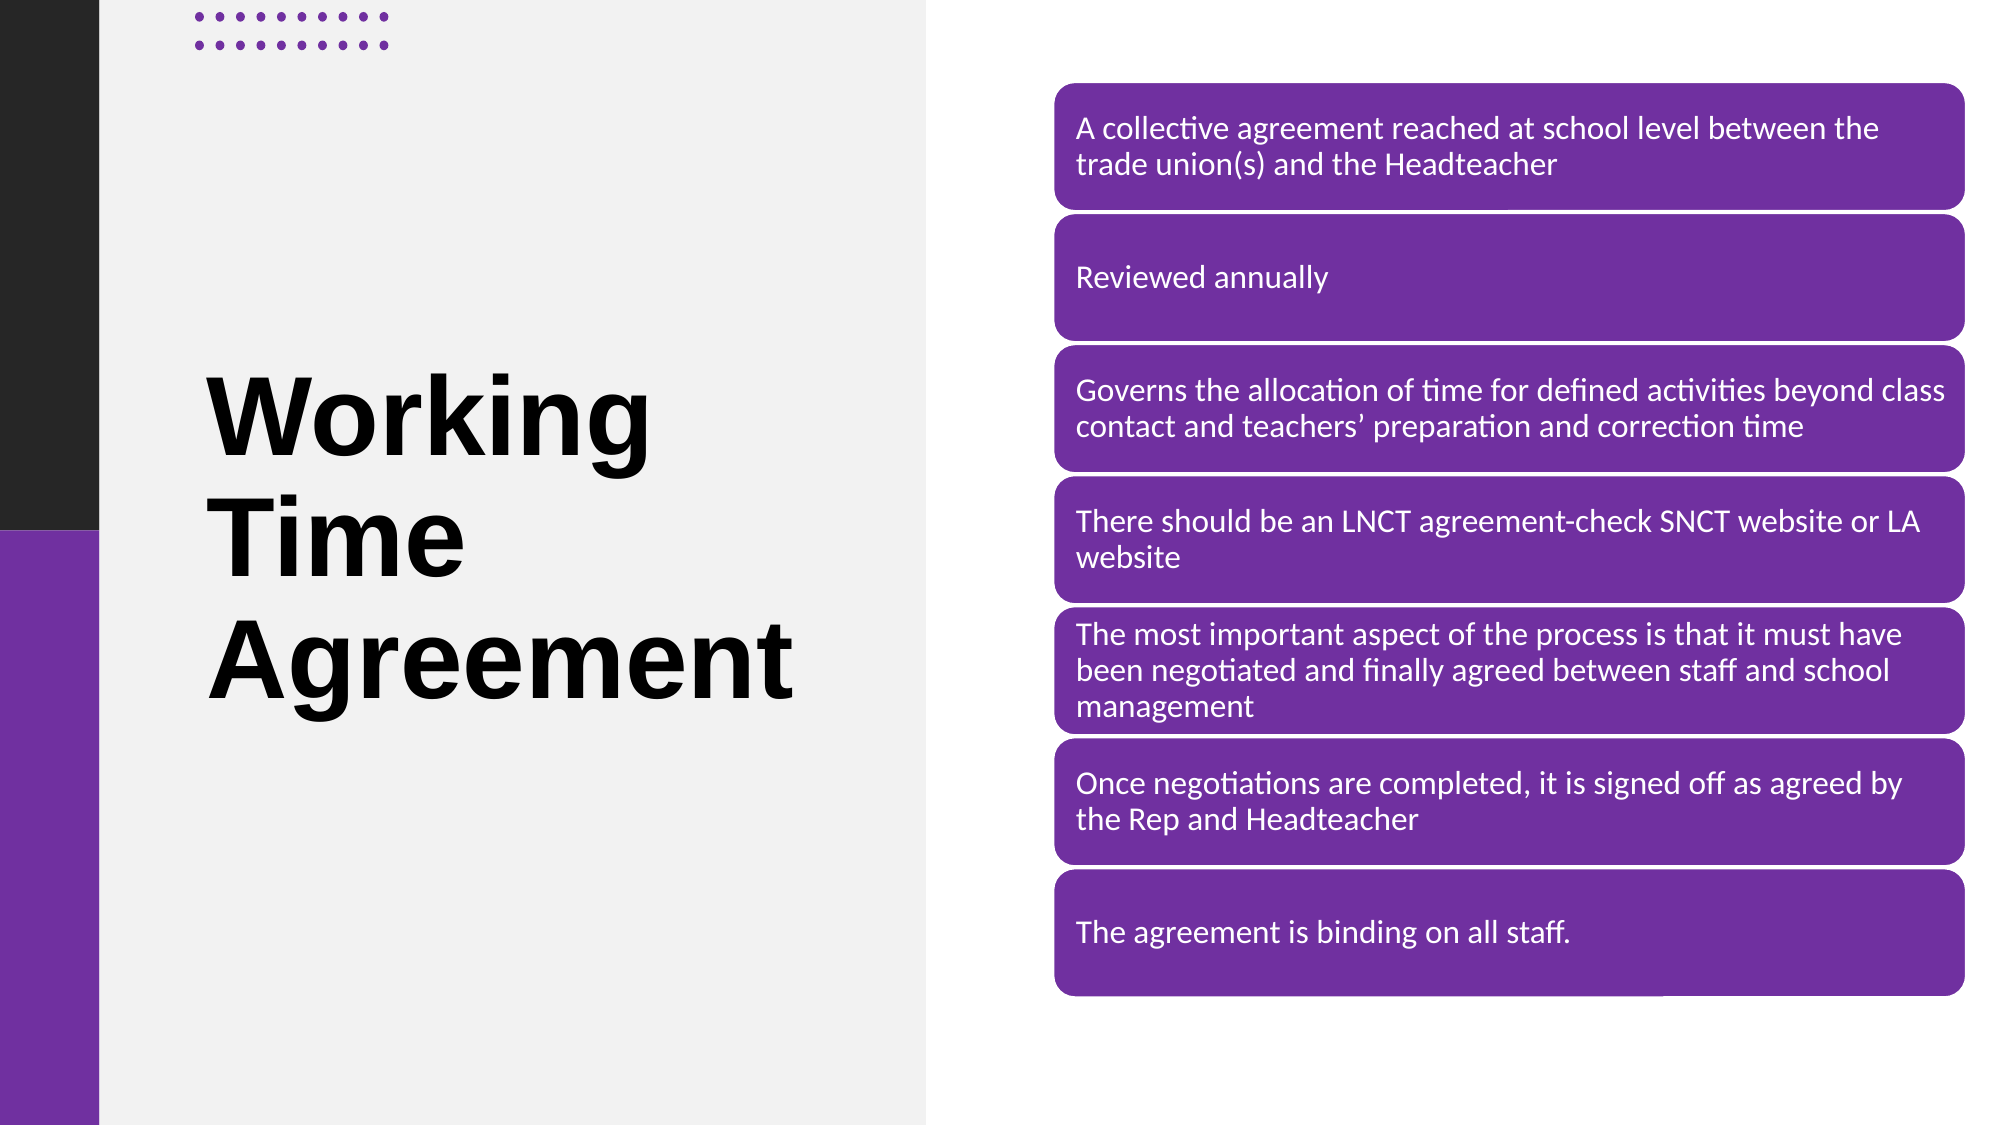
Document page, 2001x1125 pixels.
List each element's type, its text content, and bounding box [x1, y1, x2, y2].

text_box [194, 11, 389, 51]
text_box [927, 0, 2000, 1125]
title Working Time Agreement [191, 218, 836, 862]
text_box [0, 529, 99, 1125]
text_box [99, 0, 927, 1125]
text_box [0, 0, 99, 529]
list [1053, 81, 1966, 998]
